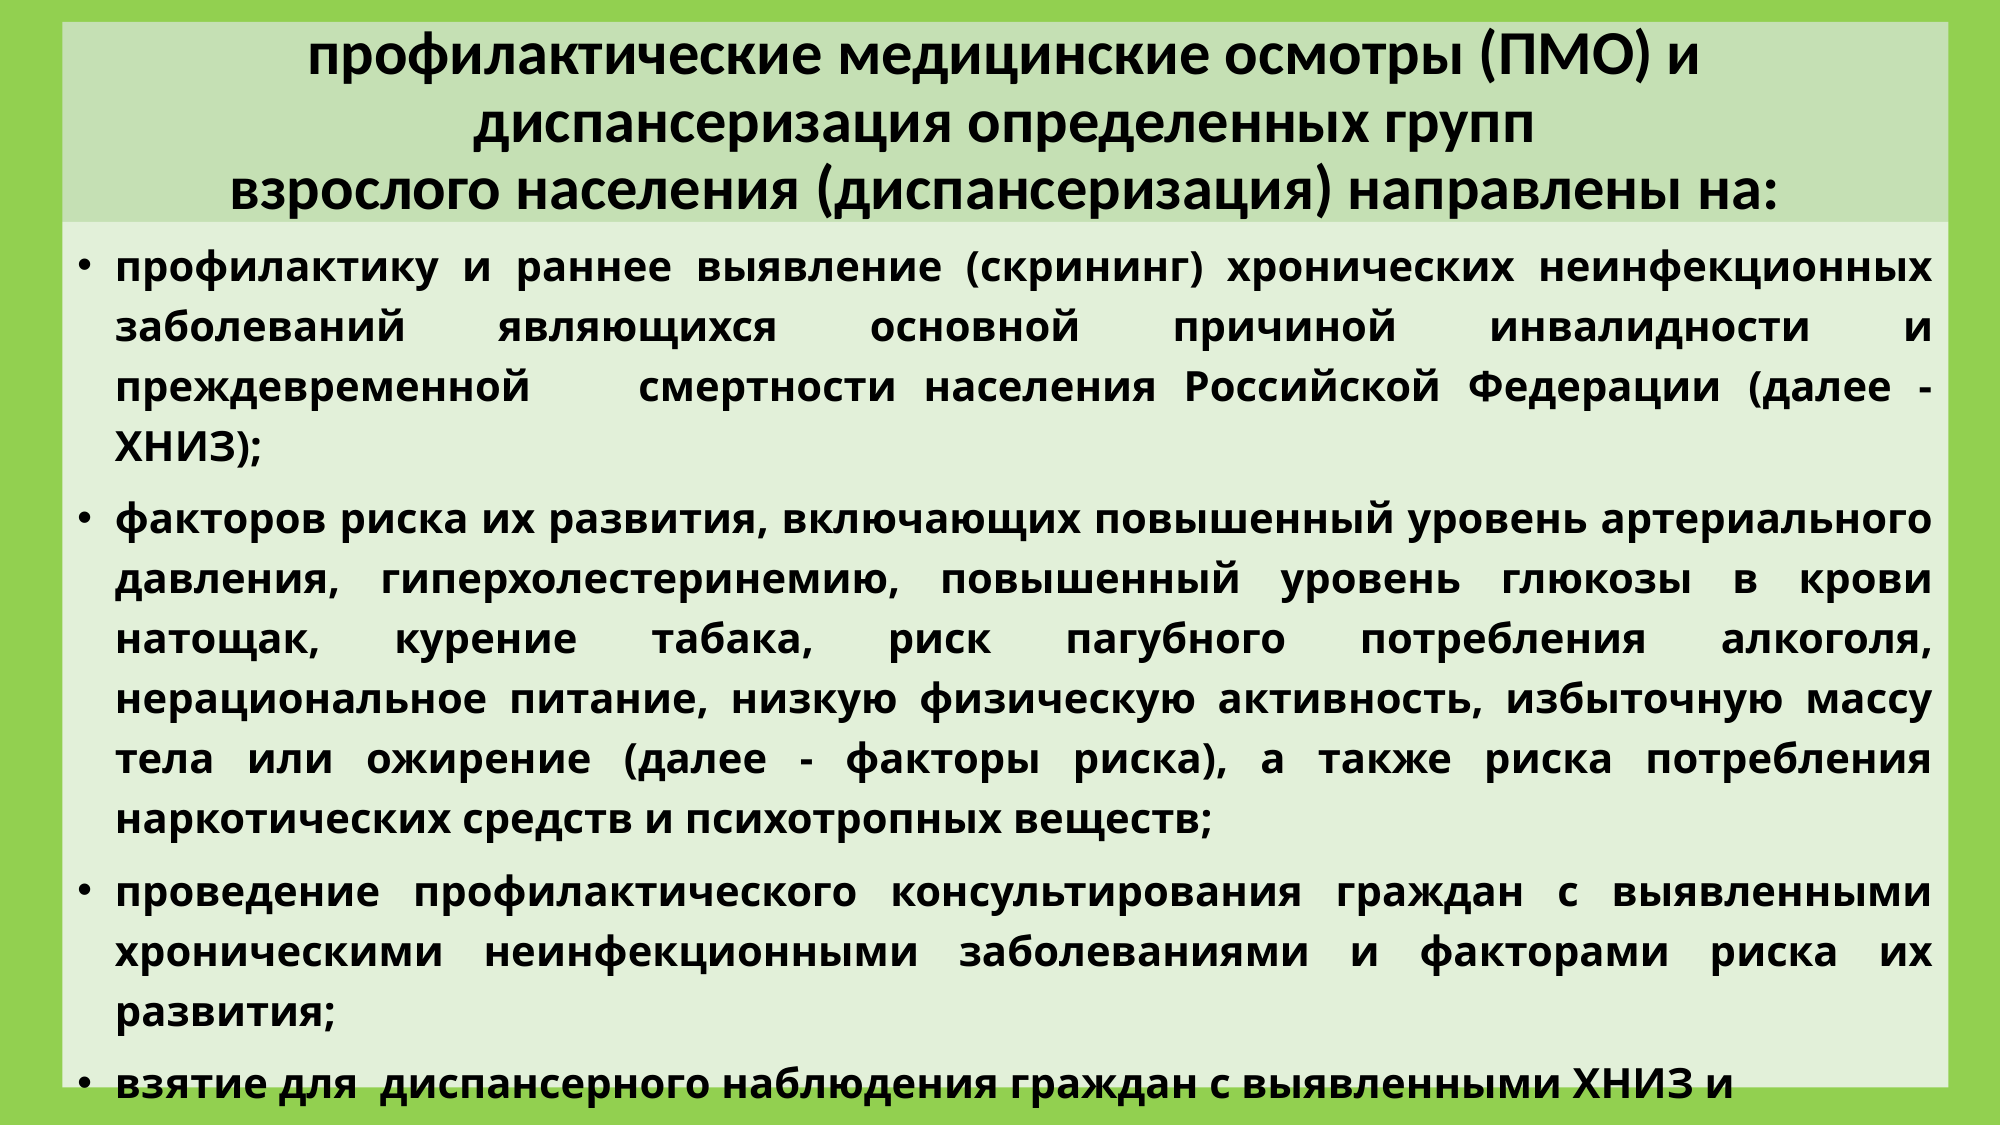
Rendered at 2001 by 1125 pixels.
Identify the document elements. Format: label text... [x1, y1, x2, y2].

list профилактику и раннее выявление (скрининг) хронических неинфекционных заболеваний являющихся основной причиной инвалидности и преждевременной смертности населения Российской Федерации (далее - ХНИЗ); факторов риска их развития, включающих повышенный уровень артериального давления, гиперхолестеринемию, повышенный уровень глюкозы в крови натощак, курение табака, риск пагубного потребления алкоголя, нерациональное питание, низкую физическую активность, избыточную массу тела или ожирение (далее - факторы риска), а также риска потребления наркотических средств и психотропных веществ; проведение профилактического консультирования граждан с выявленными хроническими неинфекционными заболеваниями и факторами риска их развития; взятие для диспансерного наблюдения граждан с выявленными ХНИЗ и факторами риска. [62, 221, 1949, 1088]
title профилактические медицинские осмотры (ПМО) и диспансеризация определенных групп взрослого населения (диспансеризация) направлены на: [62, 21, 1949, 221]
